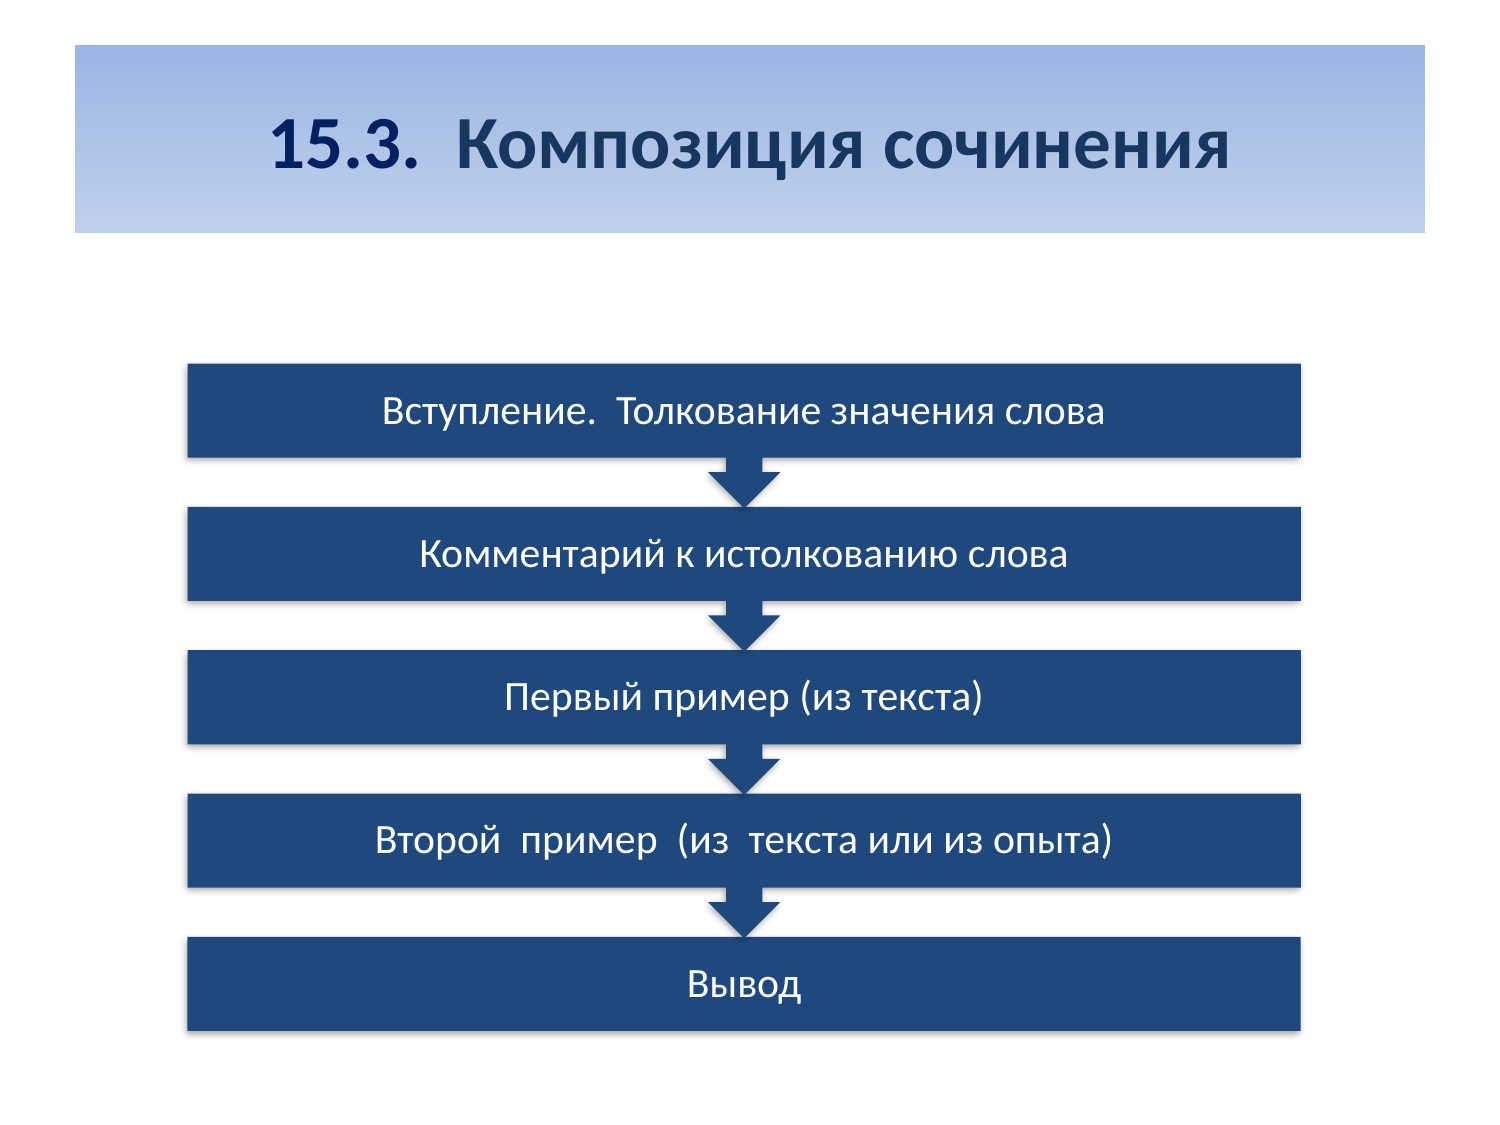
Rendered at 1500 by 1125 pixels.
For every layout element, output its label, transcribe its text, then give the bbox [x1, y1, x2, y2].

list [75, 262, 1425, 1005]
title 15.3. Композиция сочинения [75, 45, 1425, 233]
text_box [187, 363, 1301, 1032]
